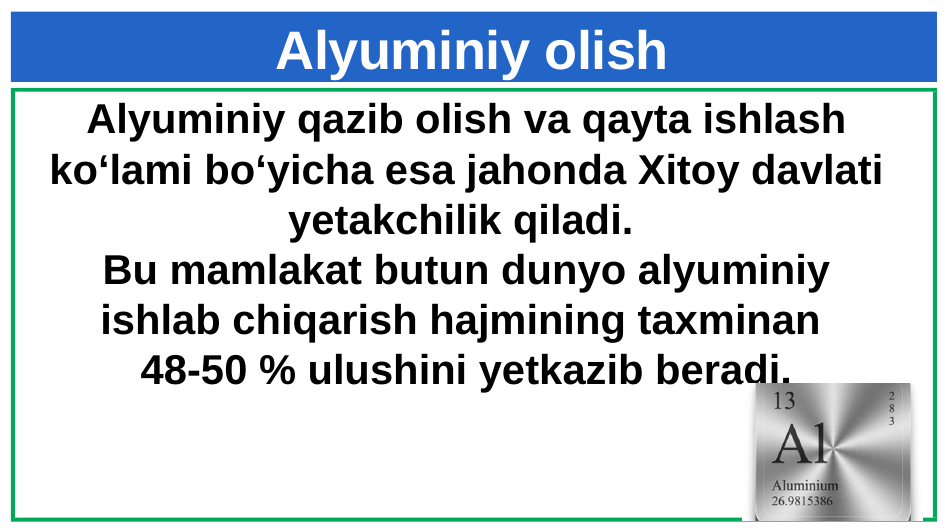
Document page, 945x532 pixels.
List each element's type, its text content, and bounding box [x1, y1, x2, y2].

text_box Alyuminiy qazib olish va qayta ishlash ko‘lami bo‘yicha esa jahonda Xitoy davlati yetakchilik qiladi. Bu mamlakat butun dunyo alyuminiy ishlab chiqarish hajmining taxminan 48-50 % ulushini yetkazib beradi. [23, 84, 910, 400]
title Alyuminiy olish [70, 21, 874, 84]
picture [741, 383, 924, 521]
